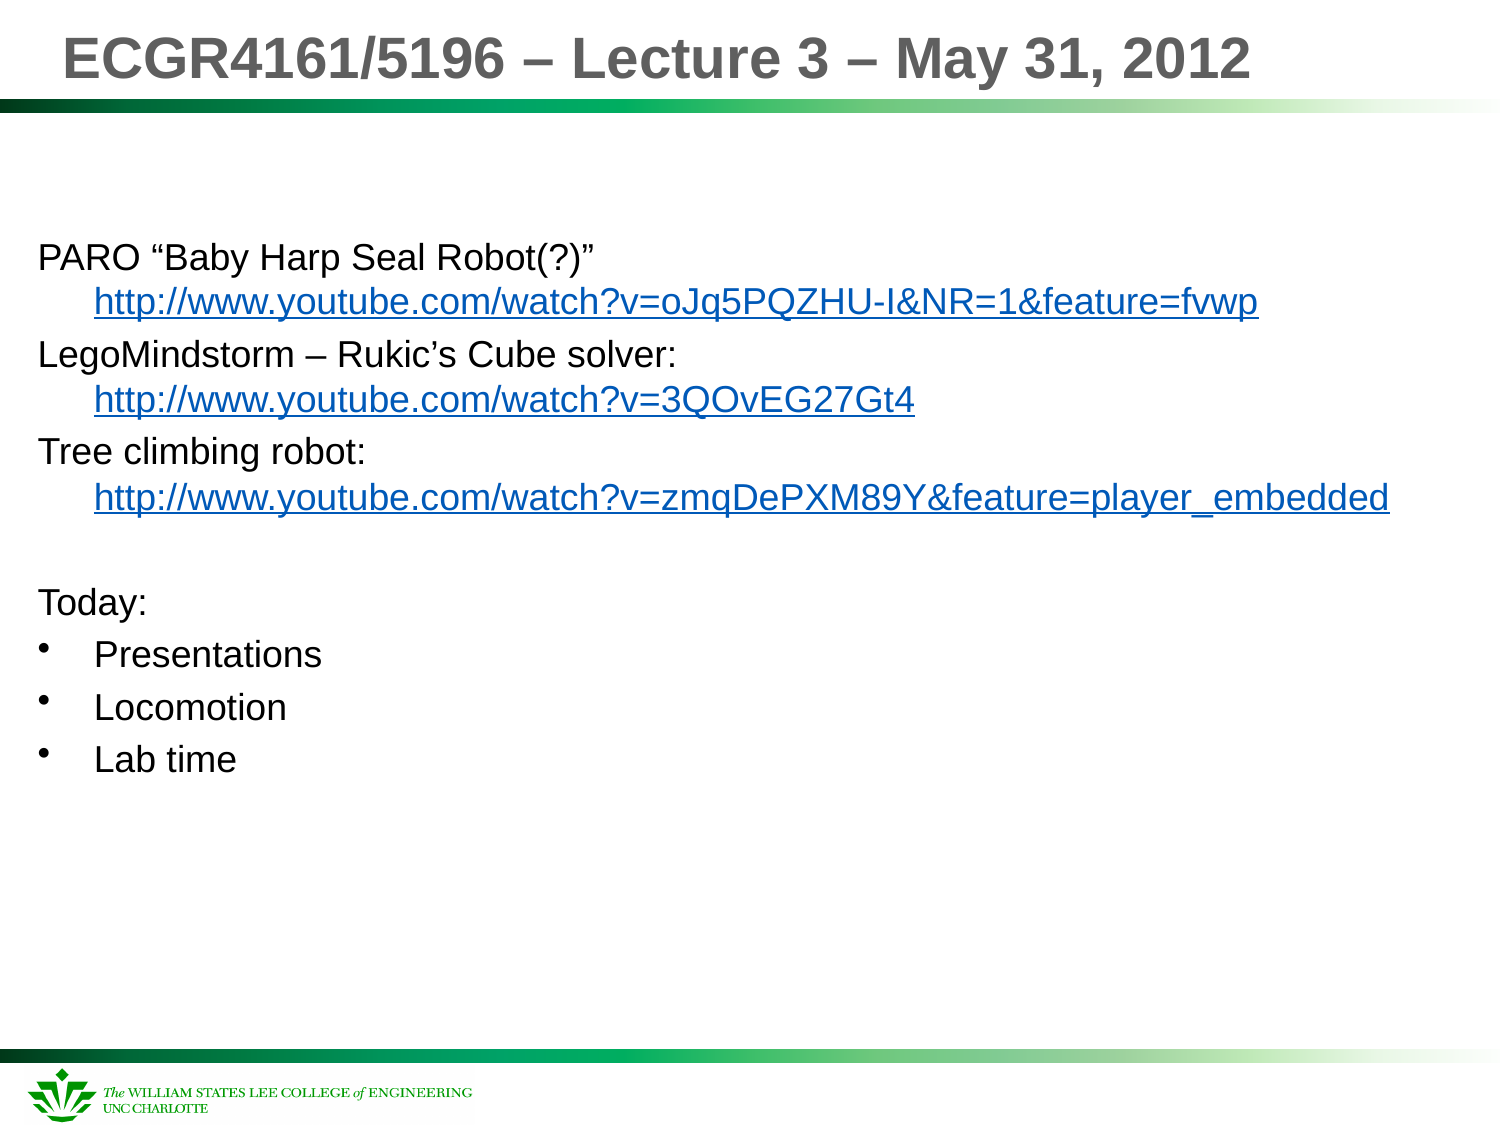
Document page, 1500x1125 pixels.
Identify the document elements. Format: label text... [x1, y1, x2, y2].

list PARO “Baby Harp Seal Robot(?)” http://www.youtube.com/watch?v=oJq5PQZHU-I&NR=1&feature=fvwp LegoMindstorm – Rukic’s Cube solver: http://www.youtube.com/watch?v=3QOvEG27Gt4 Tree climbing robot: http://www.youtube.com/watch?v=zmqDePXM89Y&feature=player_embedded Today: Presentations Locomotion Lab time [37, 224, 1450, 859]
title ECGR4161/5196 – Lecture 3 – May 31, 2012 [62, 12, 1438, 98]
picture [24, 1065, 475, 1125]
